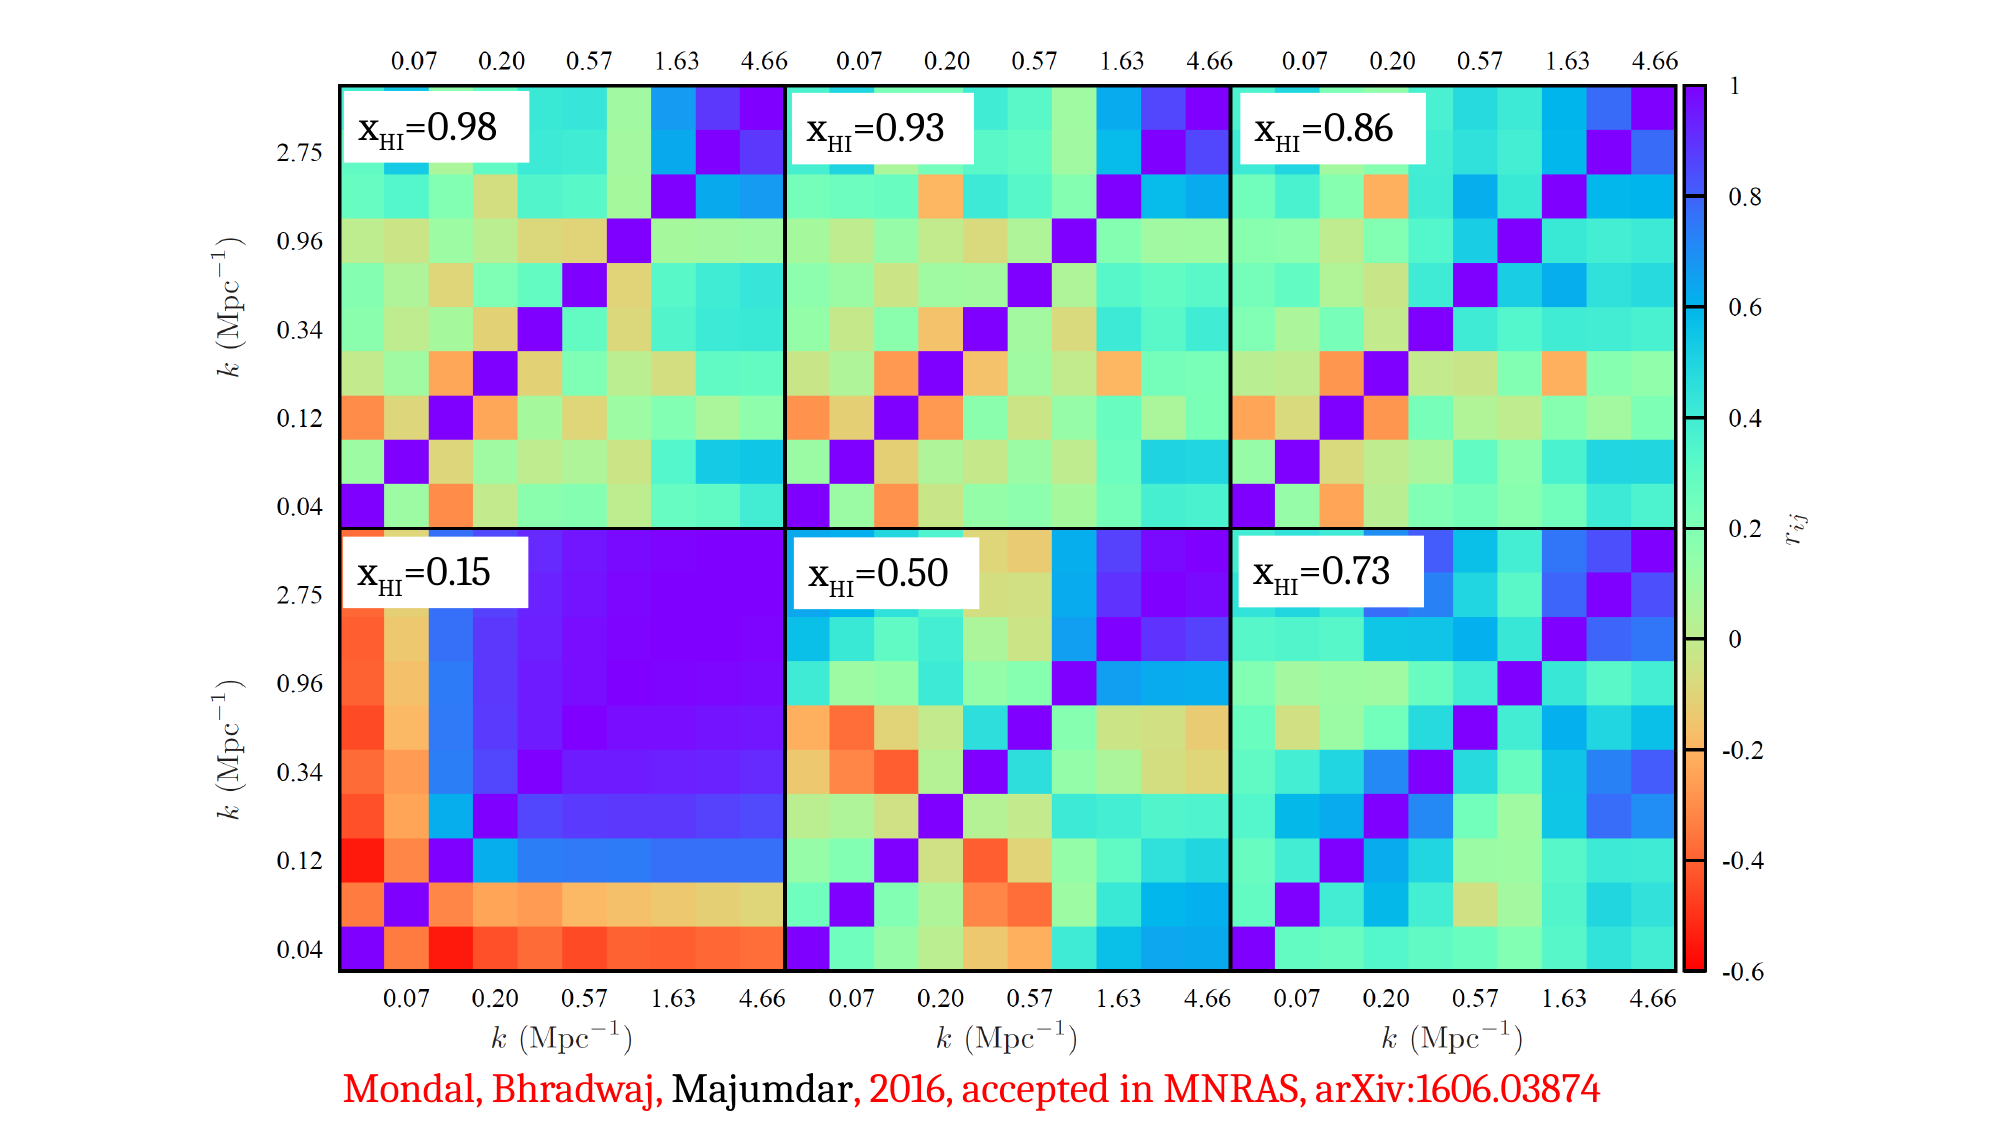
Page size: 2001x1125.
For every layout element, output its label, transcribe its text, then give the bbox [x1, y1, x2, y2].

picture [202, 31, 1815, 1058]
text_box Mondal, Bhradwaj, Majumdar, 2016, accepted in MNRAS, arXiv:1606.03874 [327, 1053, 1891, 1118]
